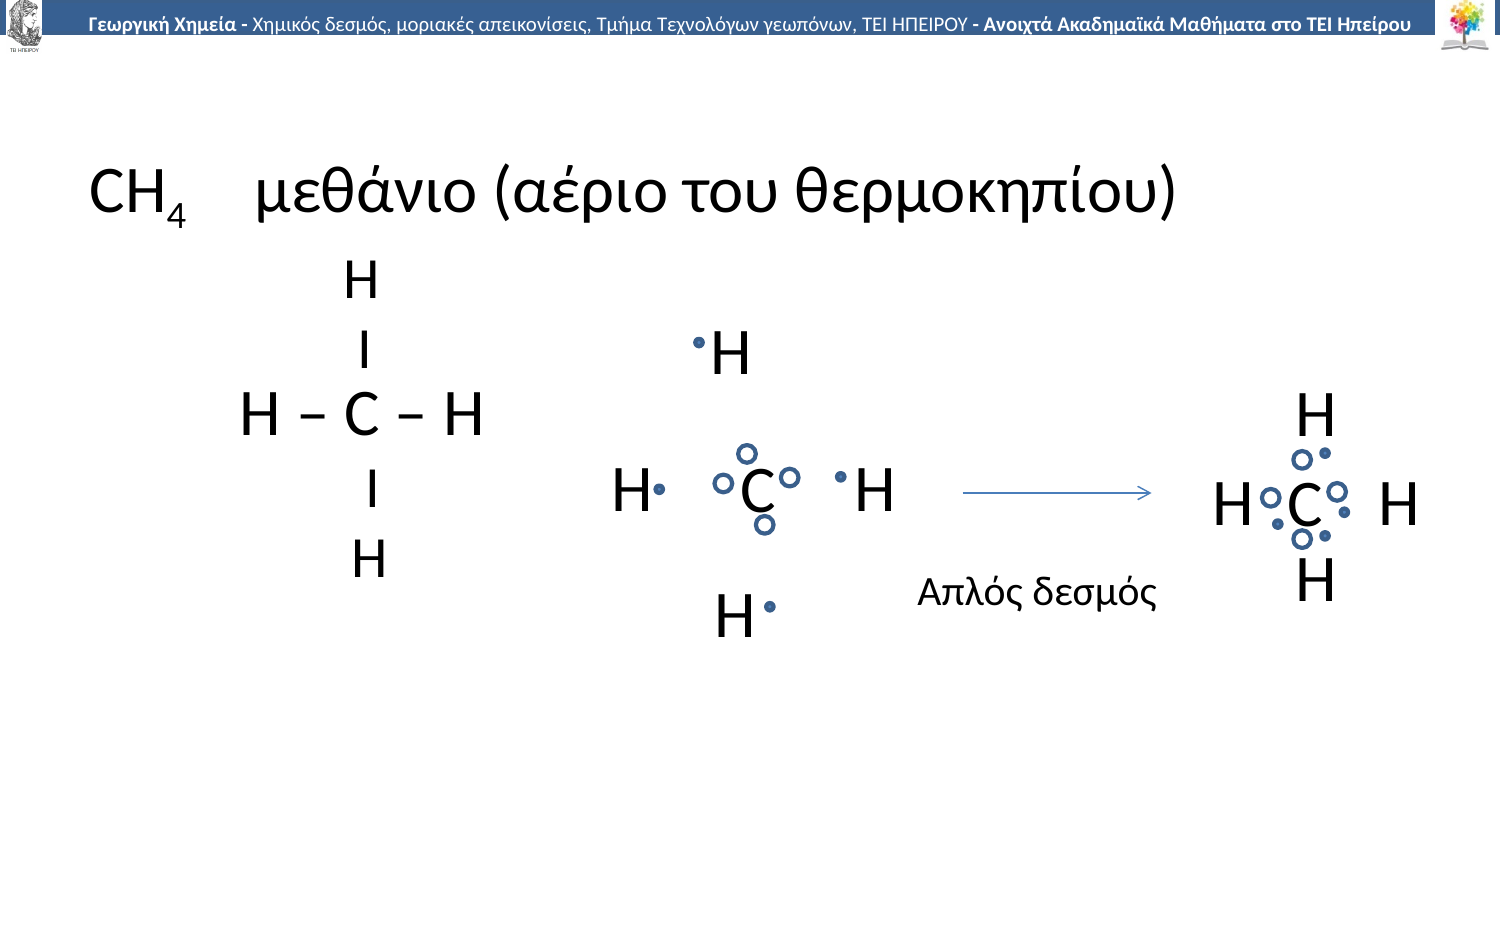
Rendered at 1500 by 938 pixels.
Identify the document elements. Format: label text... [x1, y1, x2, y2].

text_box [1291, 528, 1314, 550]
text_box H [596, 437, 669, 533]
text_box C [1272, 528, 1280, 548]
text_box [1291, 448, 1314, 471]
text_box H Ι [328, 232, 395, 388]
text_box C [1272, 452, 1338, 527]
text_box [653, 483, 666, 496]
text_box H [695, 300, 768, 396]
text_box [1326, 480, 1349, 503]
picture [6, 0, 42, 54]
text_box [1259, 486, 1282, 509]
text_box [764, 600, 776, 613]
text_box [778, 466, 801, 489]
text_box [1338, 506, 1351, 519]
text_box [712, 472, 735, 495]
text_box H [1280, 527, 1352, 623]
text_box [834, 471, 847, 483]
text_box H – C – H [225, 361, 515, 457]
text_box [753, 513, 776, 536]
text_box H [1363, 451, 1435, 547]
text_box C [725, 438, 791, 534]
text_box CH4 μεθάνιο (αέριο του θερμοκηπίου) [74, 137, 1425, 838]
text_box H [700, 563, 772, 658]
picture [1435, 0, 1495, 52]
text_box [693, 336, 705, 349]
text_box Ι H [337, 441, 403, 597]
text_box Απλός δεσμός [902, 556, 1234, 622]
text_box [1319, 530, 1331, 542]
text_box [1272, 518, 1284, 530]
text_box [736, 443, 758, 465]
text_box H [839, 437, 911, 533]
text_box H [1280, 362, 1352, 458]
text_box [1319, 447, 1331, 459]
text_box H [1197, 451, 1270, 547]
